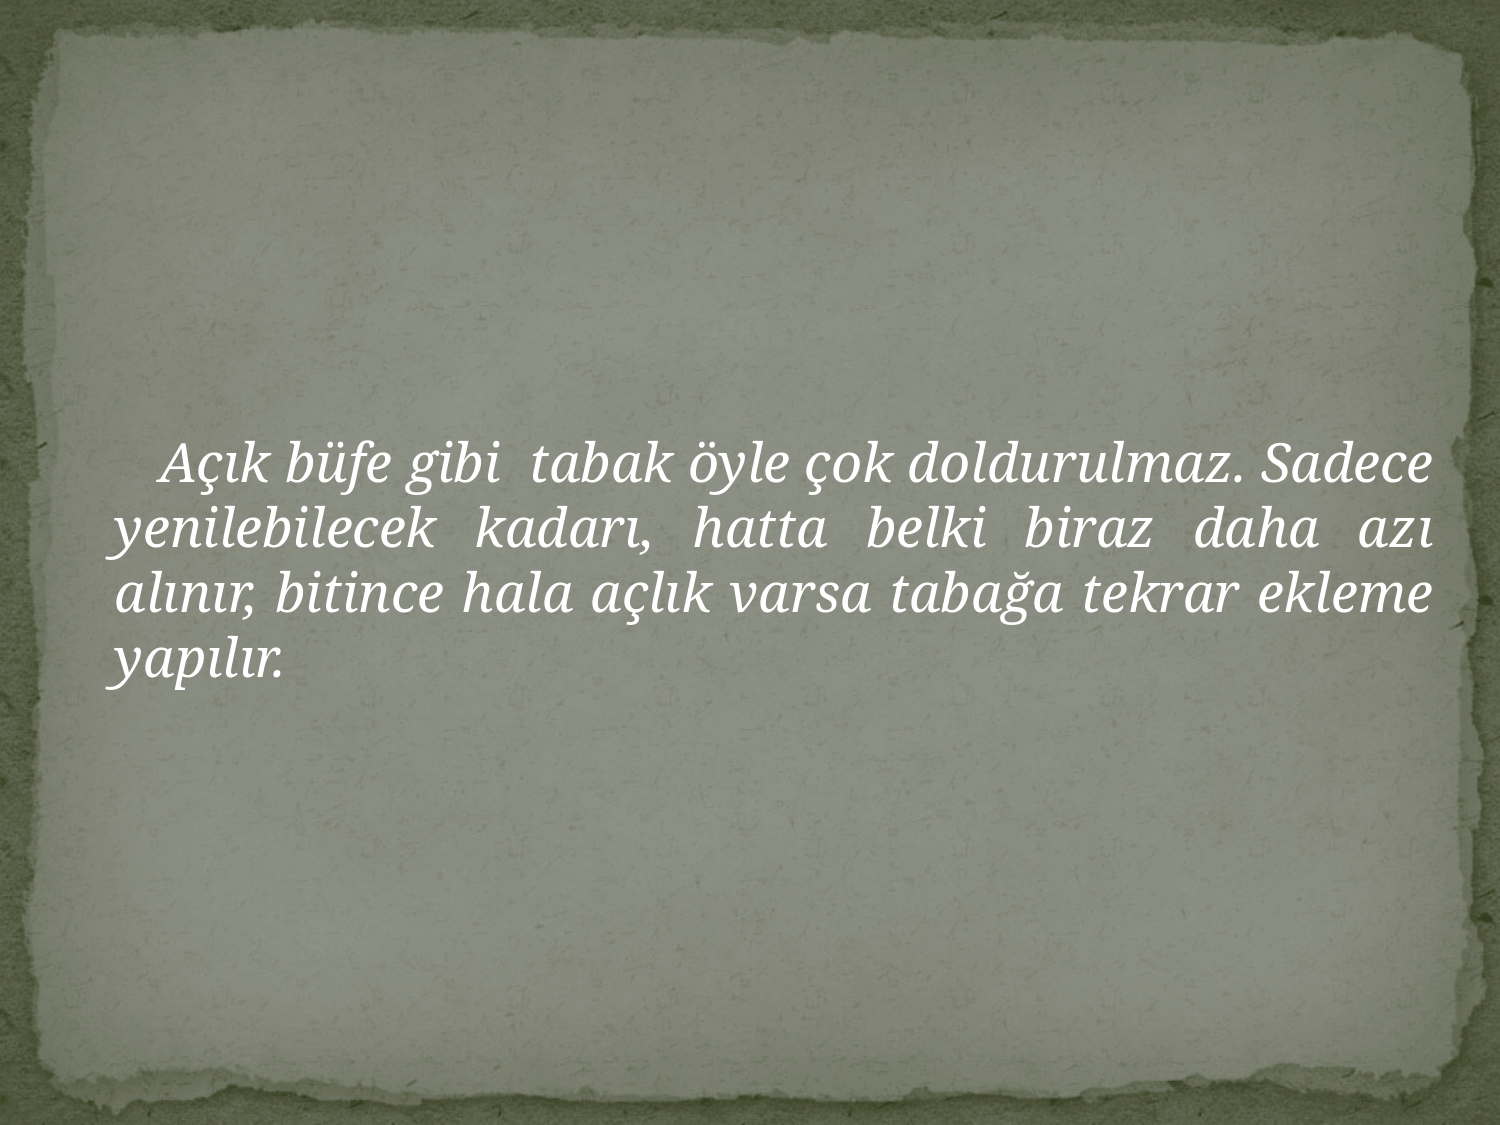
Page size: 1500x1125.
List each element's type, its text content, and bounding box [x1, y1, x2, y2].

list Açık büfe gibi tabak öyle çok doldurulmaz. Sadece yenilebilecek kadarı, hatta belki biraz daha azı alınır, bitince hala açlık varsa tabağa tekrar ekleme yapılır. [100, 420, 1451, 740]
